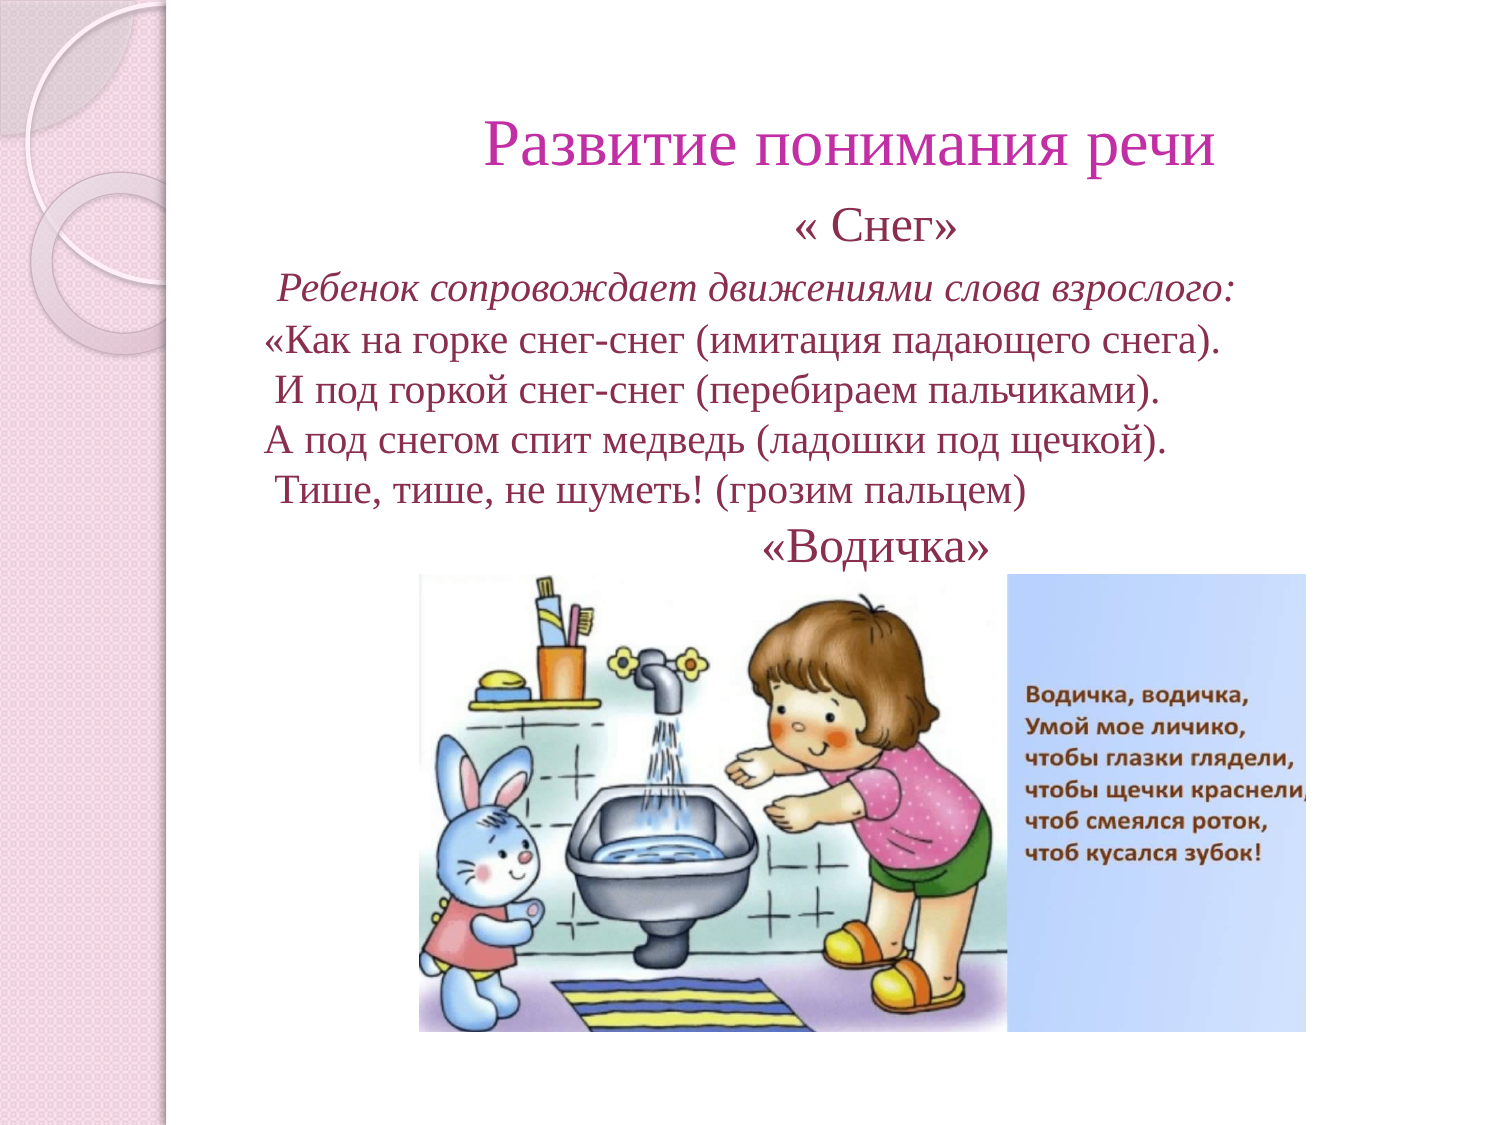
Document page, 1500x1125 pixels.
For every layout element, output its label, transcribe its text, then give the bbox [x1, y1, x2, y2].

list « Снег» Ребенок сопровождает движениями слова взрослого: «Как на горке снег-снег (имитация падающего снега). И под горкой снег-снег (перебираем пальчиками). А под снегом спит медведь (ладошки под щечкой). Тише, тише, не шуметь! (грозим пальцем) «Водичка» [235, 184, 1466, 1025]
title Развитие понимания речи [235, 45, 1466, 184]
picture [418, 574, 1306, 1032]
